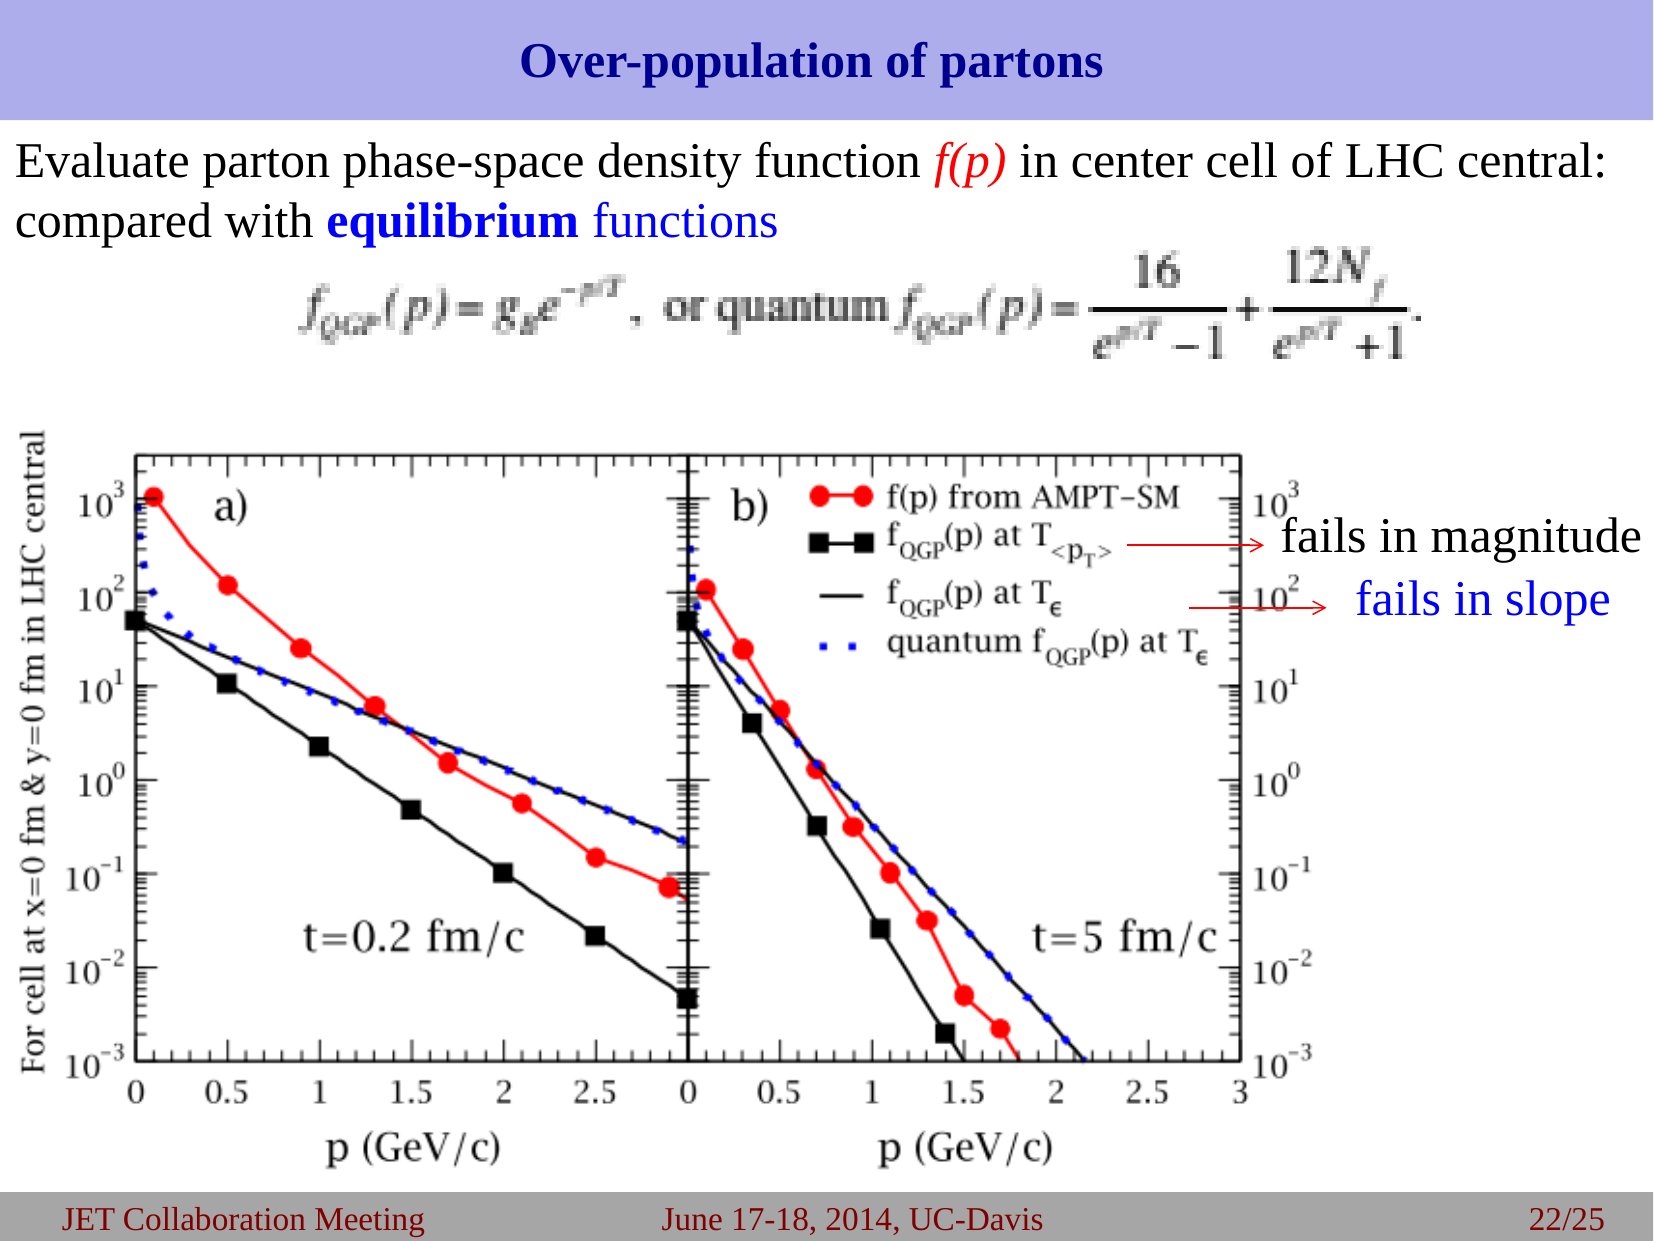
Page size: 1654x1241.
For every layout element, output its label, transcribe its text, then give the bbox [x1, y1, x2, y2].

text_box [288, 232, 1426, 374]
text_box Over-population of partons [504, 20, 1119, 95]
text_box fails in magnitude [1324, 495, 1654, 570]
picture [0, 407, 1319, 1184]
text_box Evaluate parton phase-space density function f(p) in center cell of LHC central: compared with equilibrium functions [0, 120, 1654, 255]
text_box fails in slope [1340, 570, 1627, 633]
